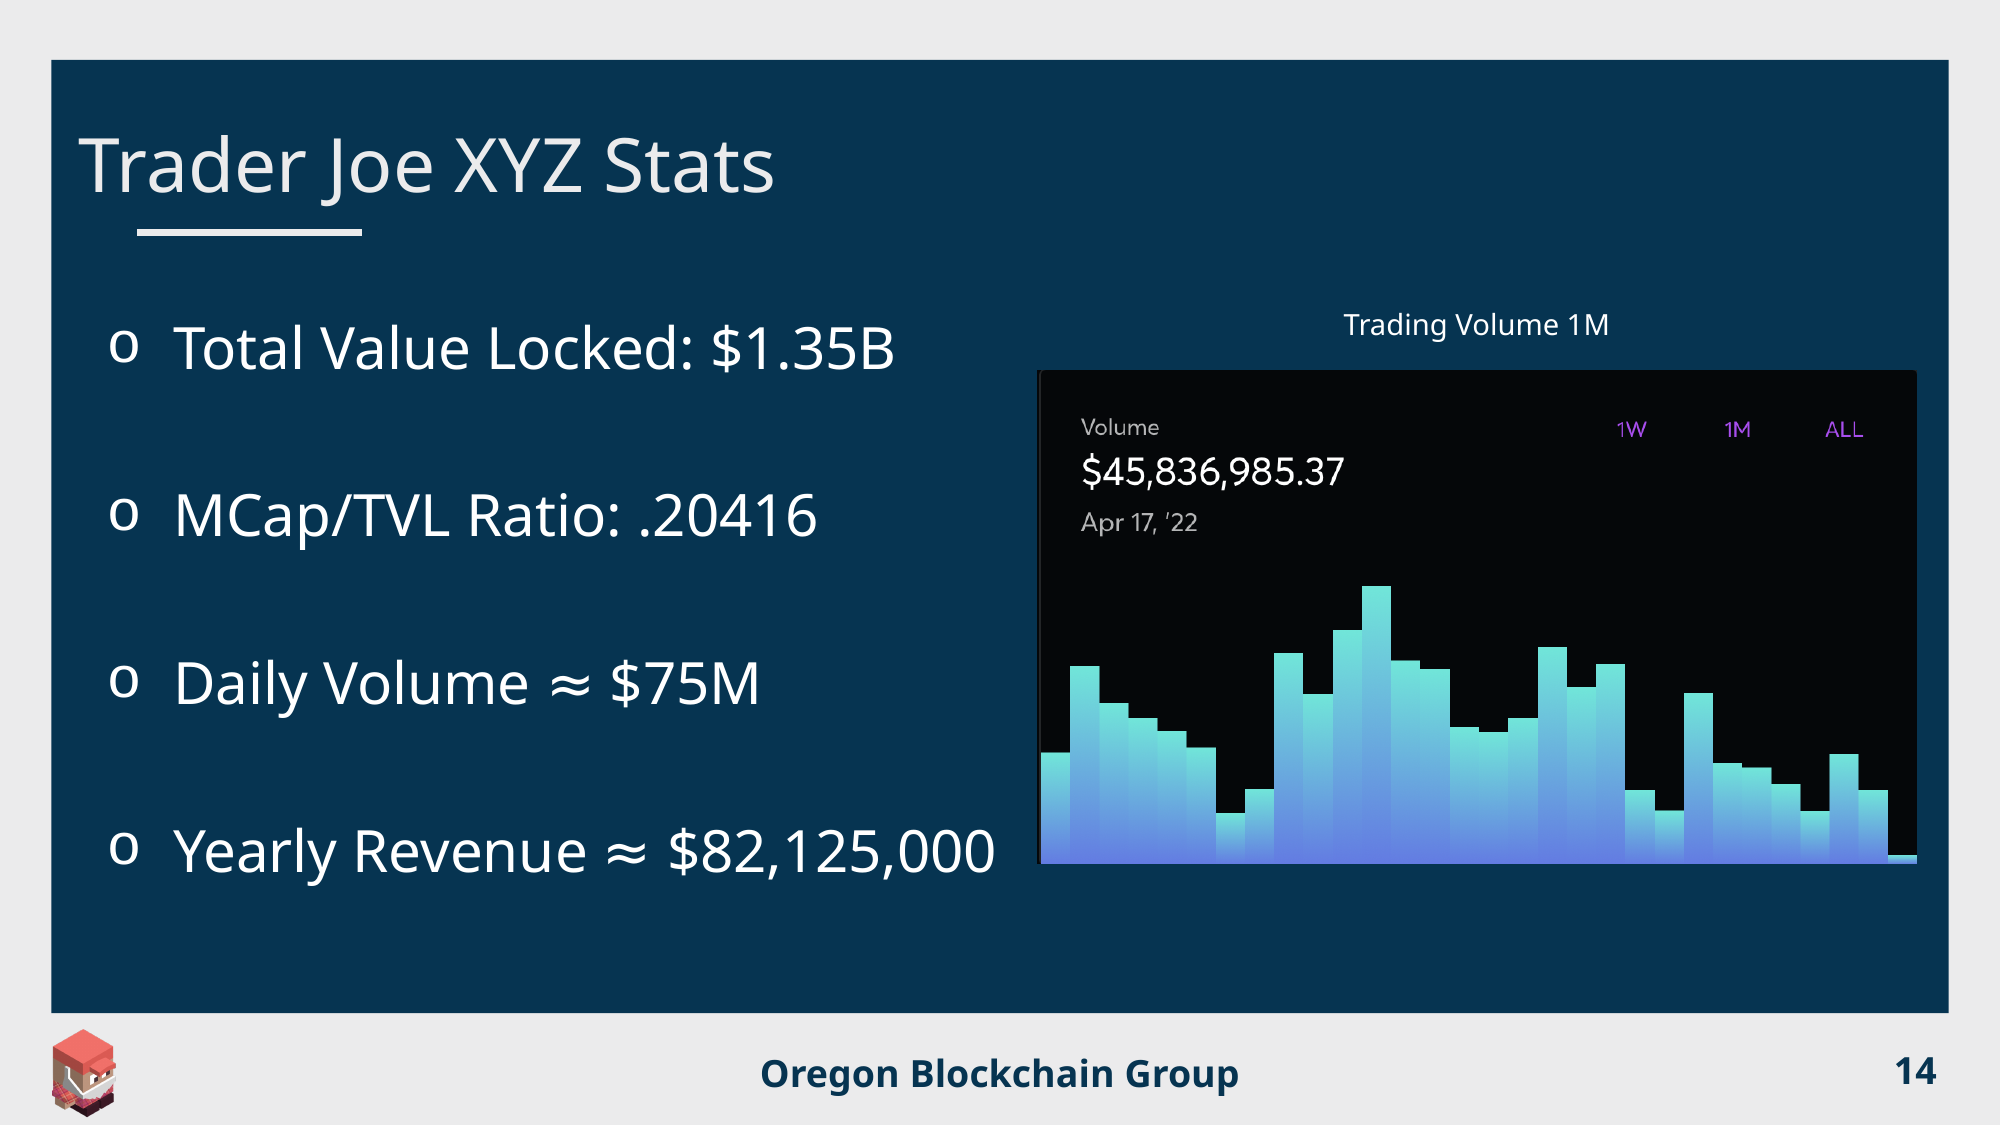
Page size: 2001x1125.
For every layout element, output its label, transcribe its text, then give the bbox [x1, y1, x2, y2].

text_box Trading Volume 1M [1328, 298, 1626, 349]
slide_number 14 [1501, 1042, 1952, 1103]
picture [1037, 369, 1917, 864]
picture [38, 1028, 128, 1118]
list Total Value Locked: $1.35B MCap/TVL Ratio: .20416 Daily Volume ≈ $75M Yearly Revenue ≈ $82,125,000 [83, 311, 1050, 923]
title Trader Joe XYZ Stats [63, 59, 1876, 278]
